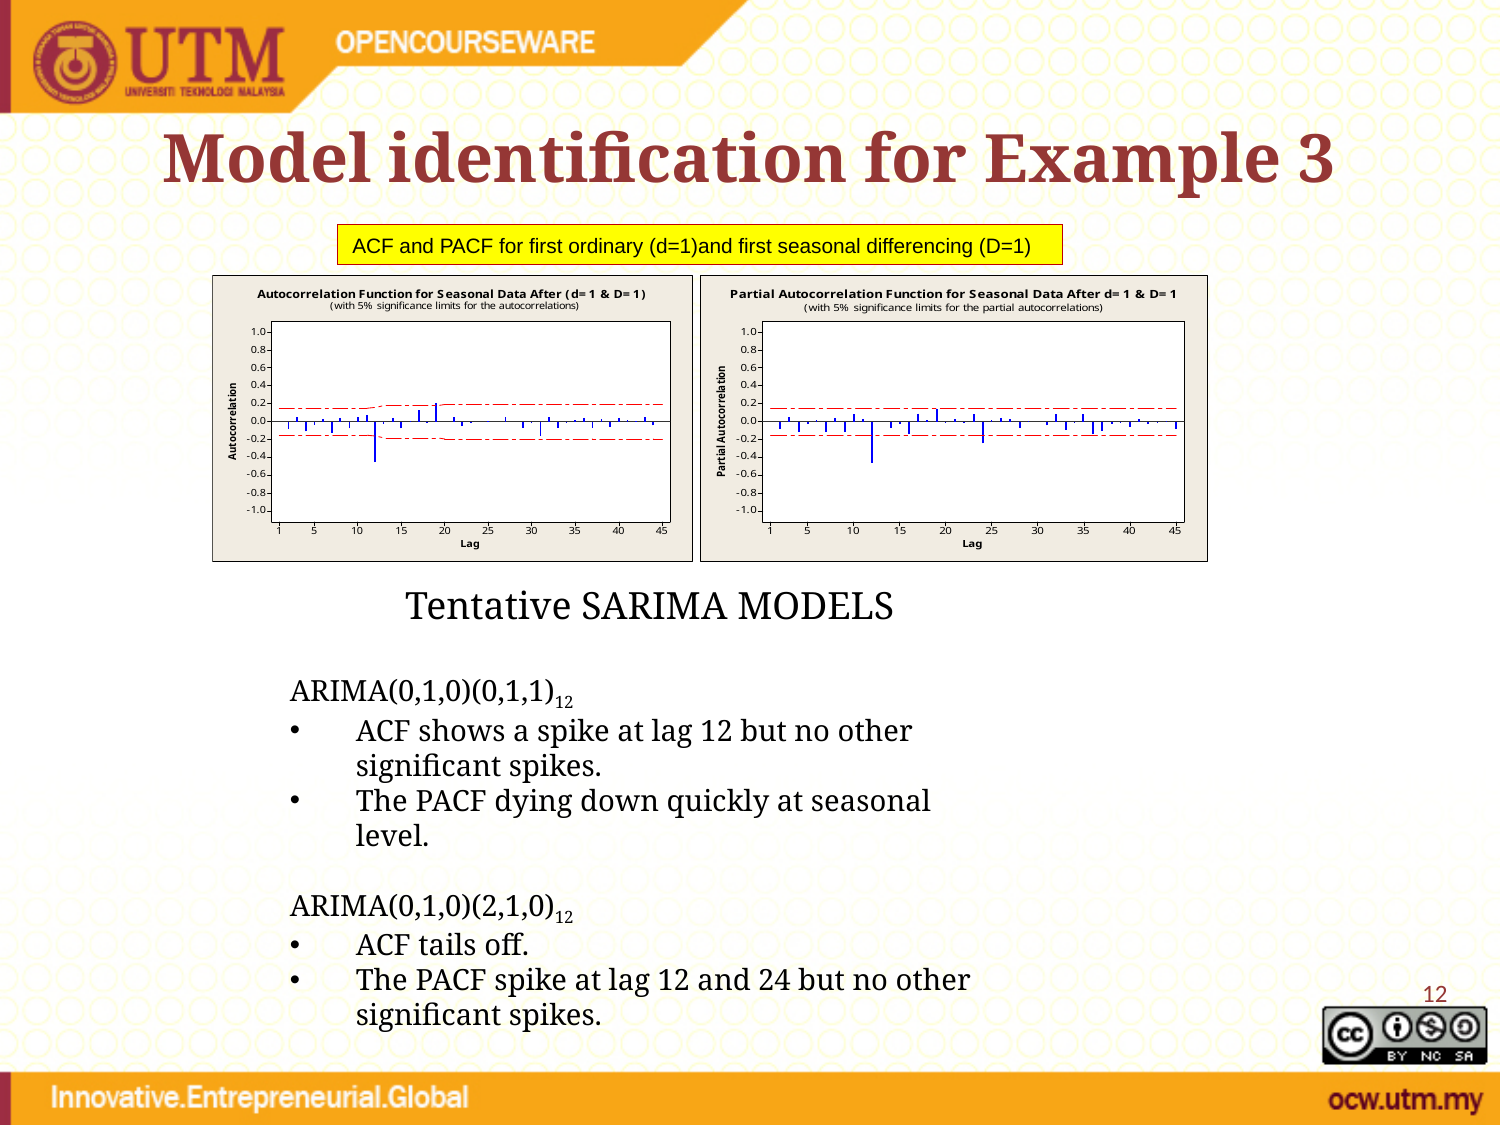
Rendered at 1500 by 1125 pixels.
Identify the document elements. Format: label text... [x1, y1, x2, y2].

picture [0, 0, 1500, 1125]
text_box Tentative SARIMA MODELS ARIMA(0,1,0)(0,1,1)12 ACF shows a spike at lag 12 but no other significant spikes. The PACF dying down quickly at seasonal level. ARIMA(0,1,0)(2,1,0)12 ACF tails off. The PACF spike at lag 12 and 24 but no other significant spikes. [274, 574, 1025, 1074]
slide_number 12 [1112, 962, 1463, 1023]
text_box ACF and PACF for first ordinary (d=1)and first seasonal differencing (D=1) [337, 224, 1063, 265]
title Model identification for Example 3 [74, 62, 1426, 251]
